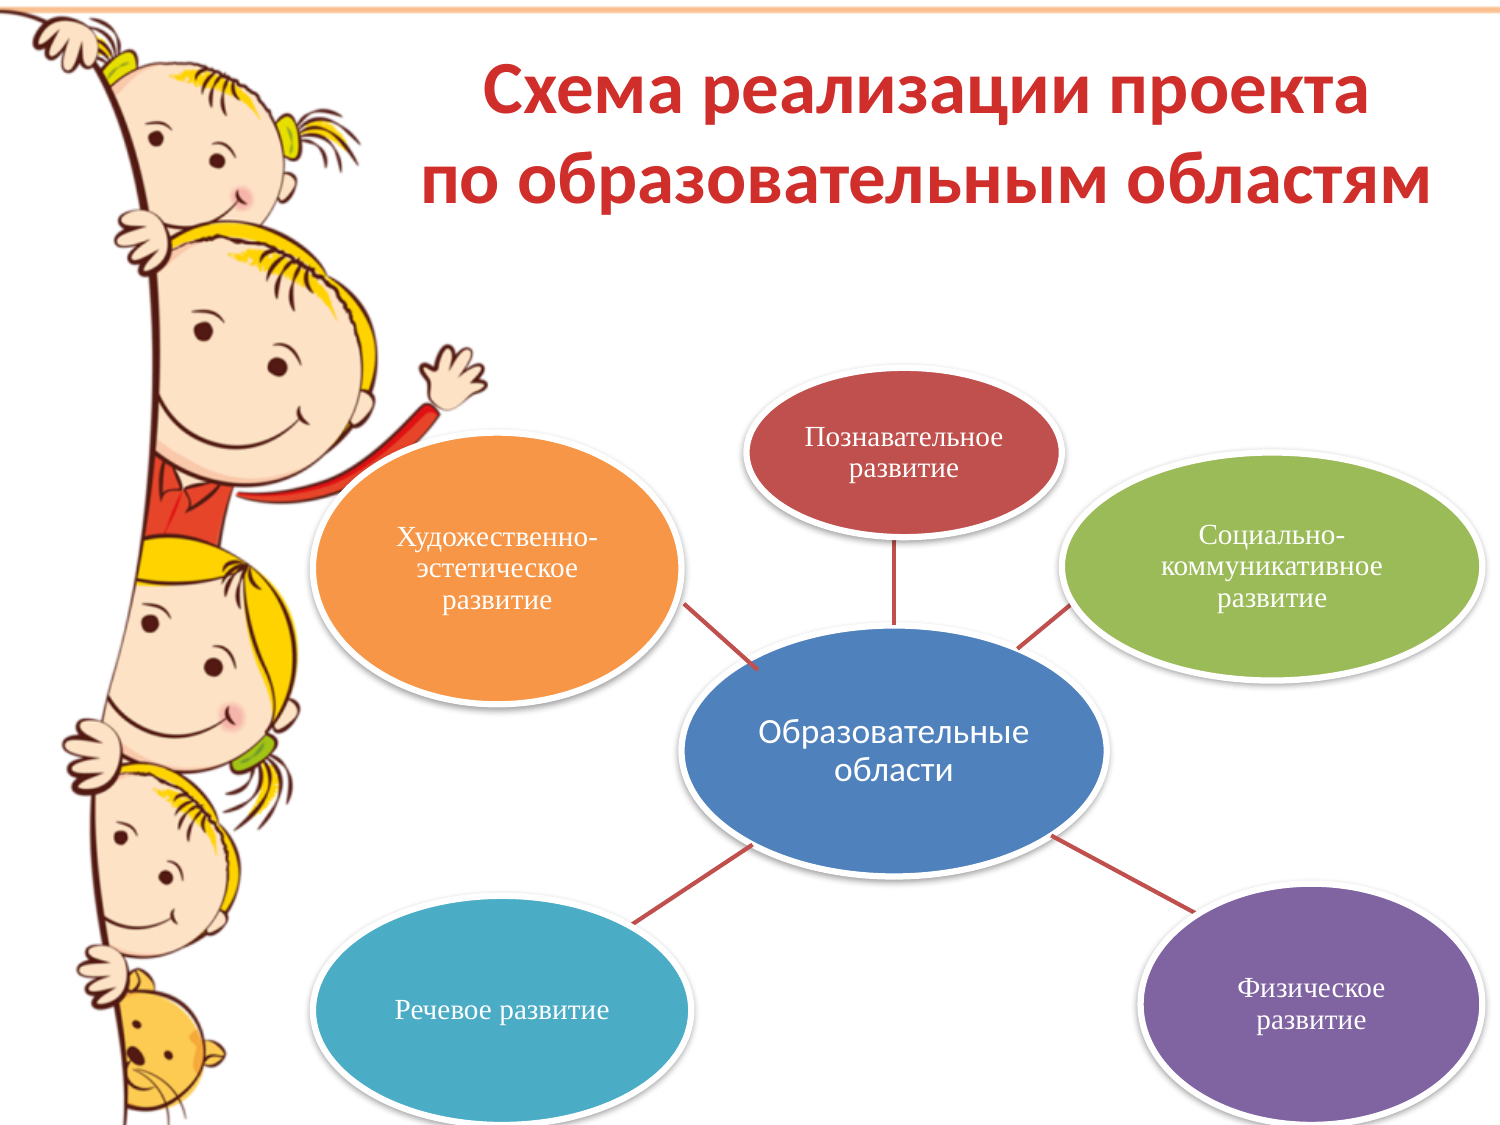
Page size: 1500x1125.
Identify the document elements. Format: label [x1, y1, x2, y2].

picture [0, 5, 1500, 1125]
text_box [312, 367, 1483, 1125]
